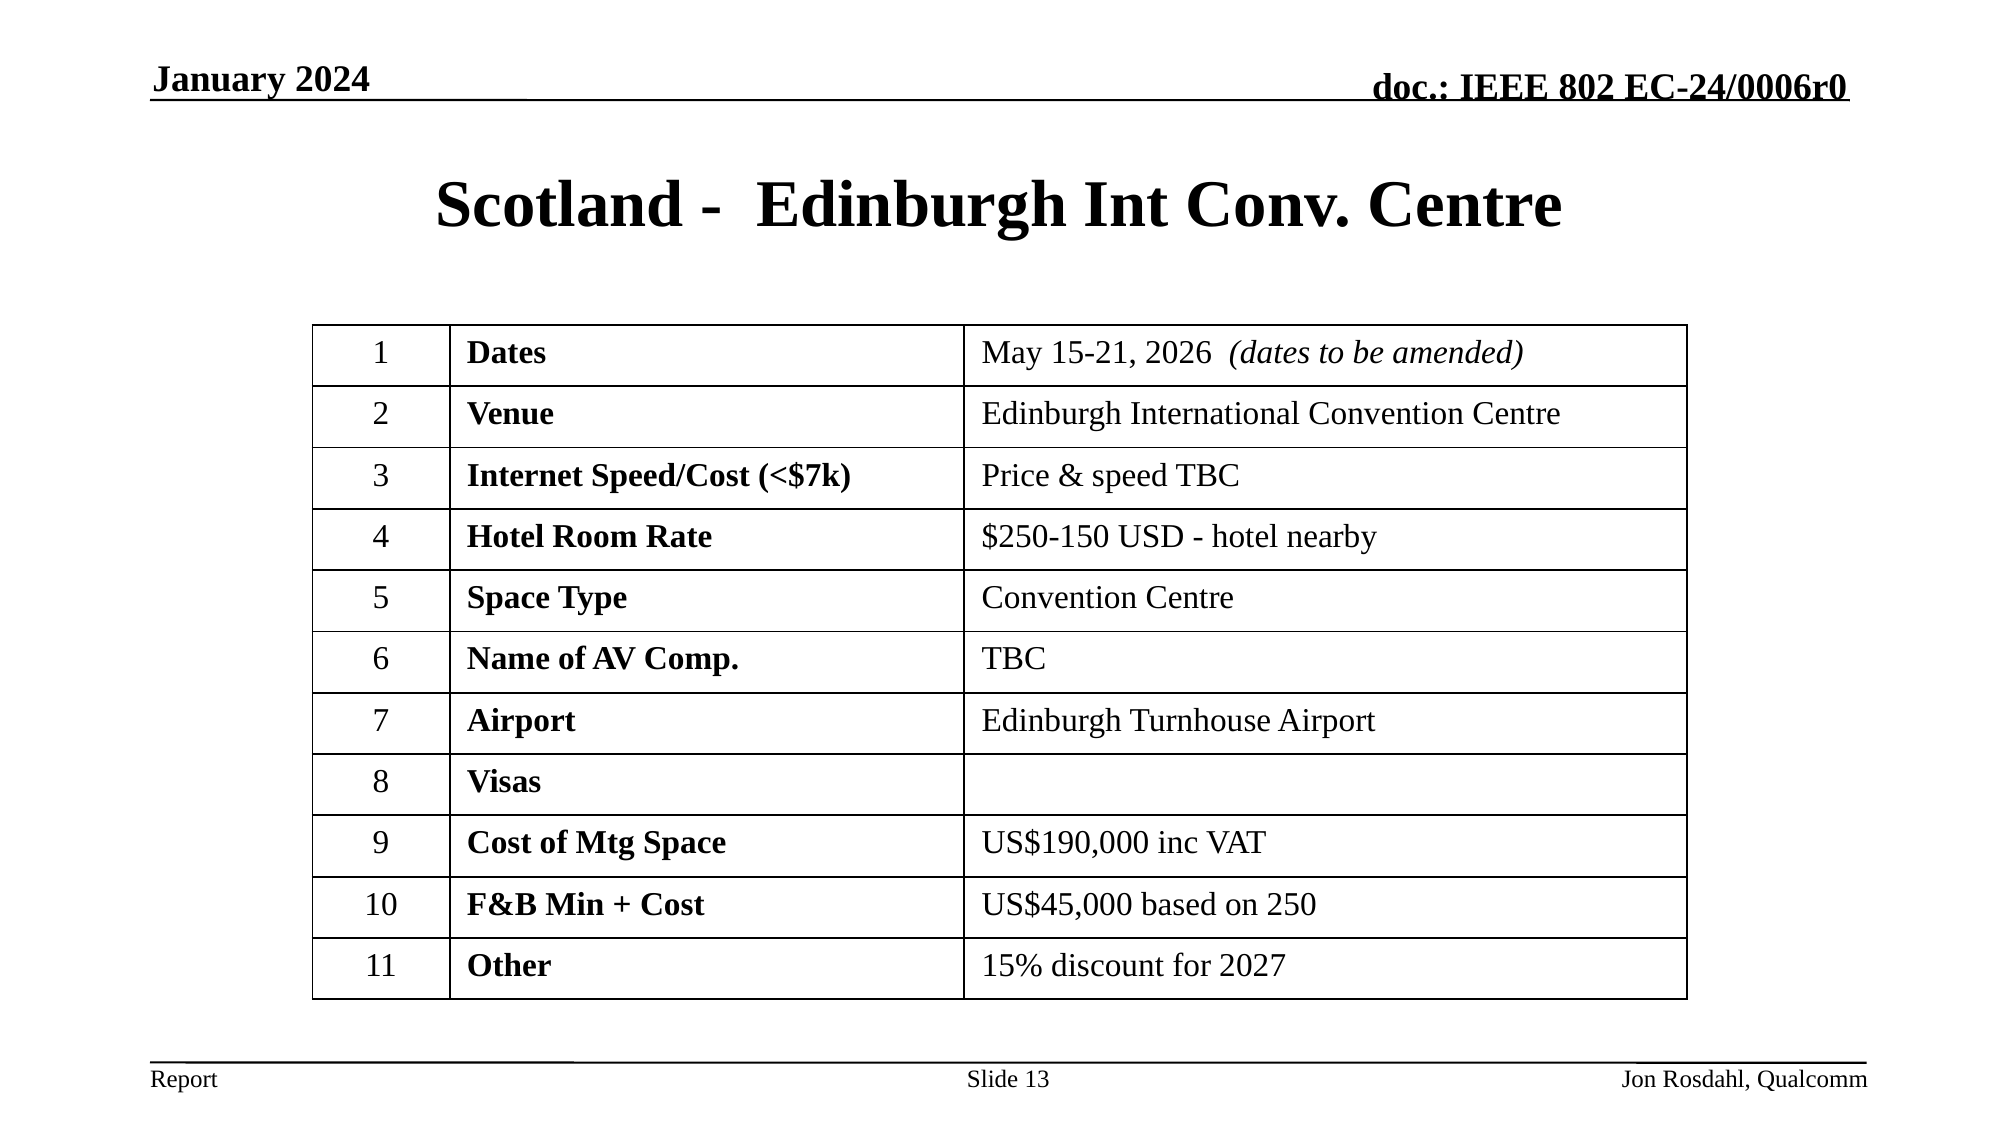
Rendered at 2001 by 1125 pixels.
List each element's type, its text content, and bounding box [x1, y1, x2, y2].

table_cell 10 [313, 878, 449, 937]
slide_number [152, 54, 563, 100]
table_cell F&B Min + Cost [451, 878, 963, 937]
table_cell TBC [965, 632, 1686, 692]
table_cell 15% discount for 2027 [965, 939, 1686, 998]
table_cell Space Type [451, 571, 963, 631]
table_cell 8 [313, 755, 449, 814]
text_box Scotland - Edinburgh Int Conv. Centre [150, 112, 1850, 288]
table_cell Internet Speed/Cost (<$7k) [451, 448, 963, 508]
table_cell Edinburgh Turnhouse Airport [965, 694, 1686, 753]
table_cell Cost of Mtg Space [451, 816, 963, 876]
table_cell 7 [313, 694, 449, 753]
table_cell Edinburgh International Convention Centre [965, 387, 1686, 447]
table_cell [965, 755, 1686, 814]
table_header May 15-21, 2026 (dates to be amended) [965, 326, 1686, 385]
table_cell Price & speed TBC [965, 448, 1686, 508]
table_cell Other [451, 939, 963, 998]
table_cell 5 [313, 571, 449, 631]
table_header Dates [451, 326, 963, 385]
table_cell Visas [451, 755, 963, 814]
footer Jon Rosdahl, Qualcomm [1171, 1061, 1869, 1093]
table_cell Convention Centre [965, 571, 1686, 631]
table_cell US$45,000 based on 250 [965, 878, 1686, 937]
table_cell 9 [313, 816, 449, 876]
table_cell Name of AV Comp. [451, 632, 963, 692]
slide_number Slide 13 [950, 1061, 1067, 1123]
table_cell $250-150 USD - hotel nearby [965, 510, 1686, 569]
table_cell Airport [451, 694, 963, 753]
table_header 1 [313, 326, 449, 385]
table_cell 4 [313, 510, 449, 569]
table_cell 3 [313, 448, 449, 508]
table_cell 11 [313, 939, 449, 998]
table_cell 6 [313, 632, 449, 692]
table_cell Hotel Room Rate [451, 510, 963, 569]
table_cell US$190,000 inc VAT [965, 816, 1686, 876]
table_cell Venue [451, 387, 963, 447]
table_cell 2 [313, 387, 449, 447]
